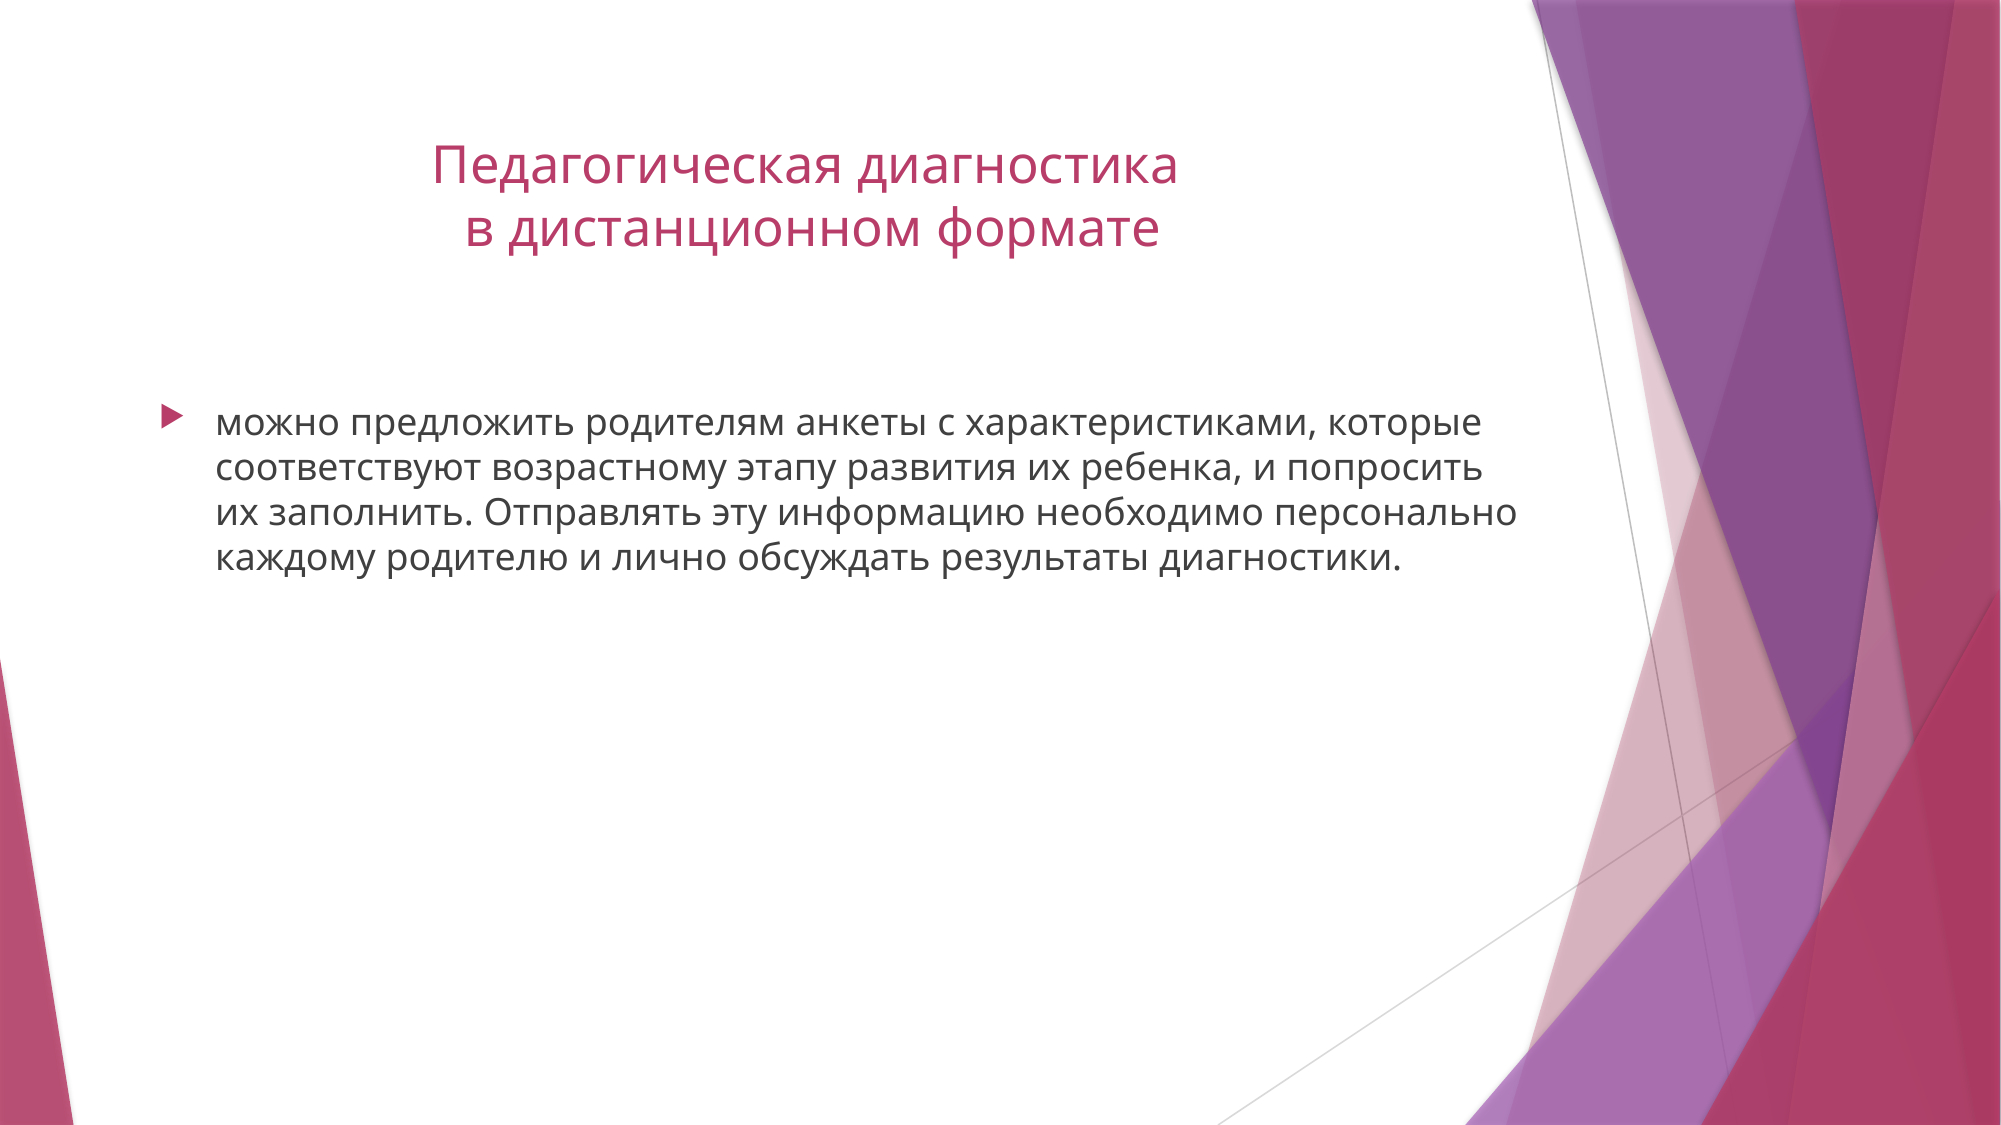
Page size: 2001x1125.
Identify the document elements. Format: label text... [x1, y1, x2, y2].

title Педагогическая диагностика в дистанционном формате [143, 123, 1482, 265]
list можно предложить родителям анкеты с характеристиками, которые соответствуют возрастному этапу развития их ребенка, и попросить их заполнить. Отправлять эту информацию необходимо персонально каждому родителю и лично обсуждать результаты диагностики. [143, 390, 1551, 1027]
